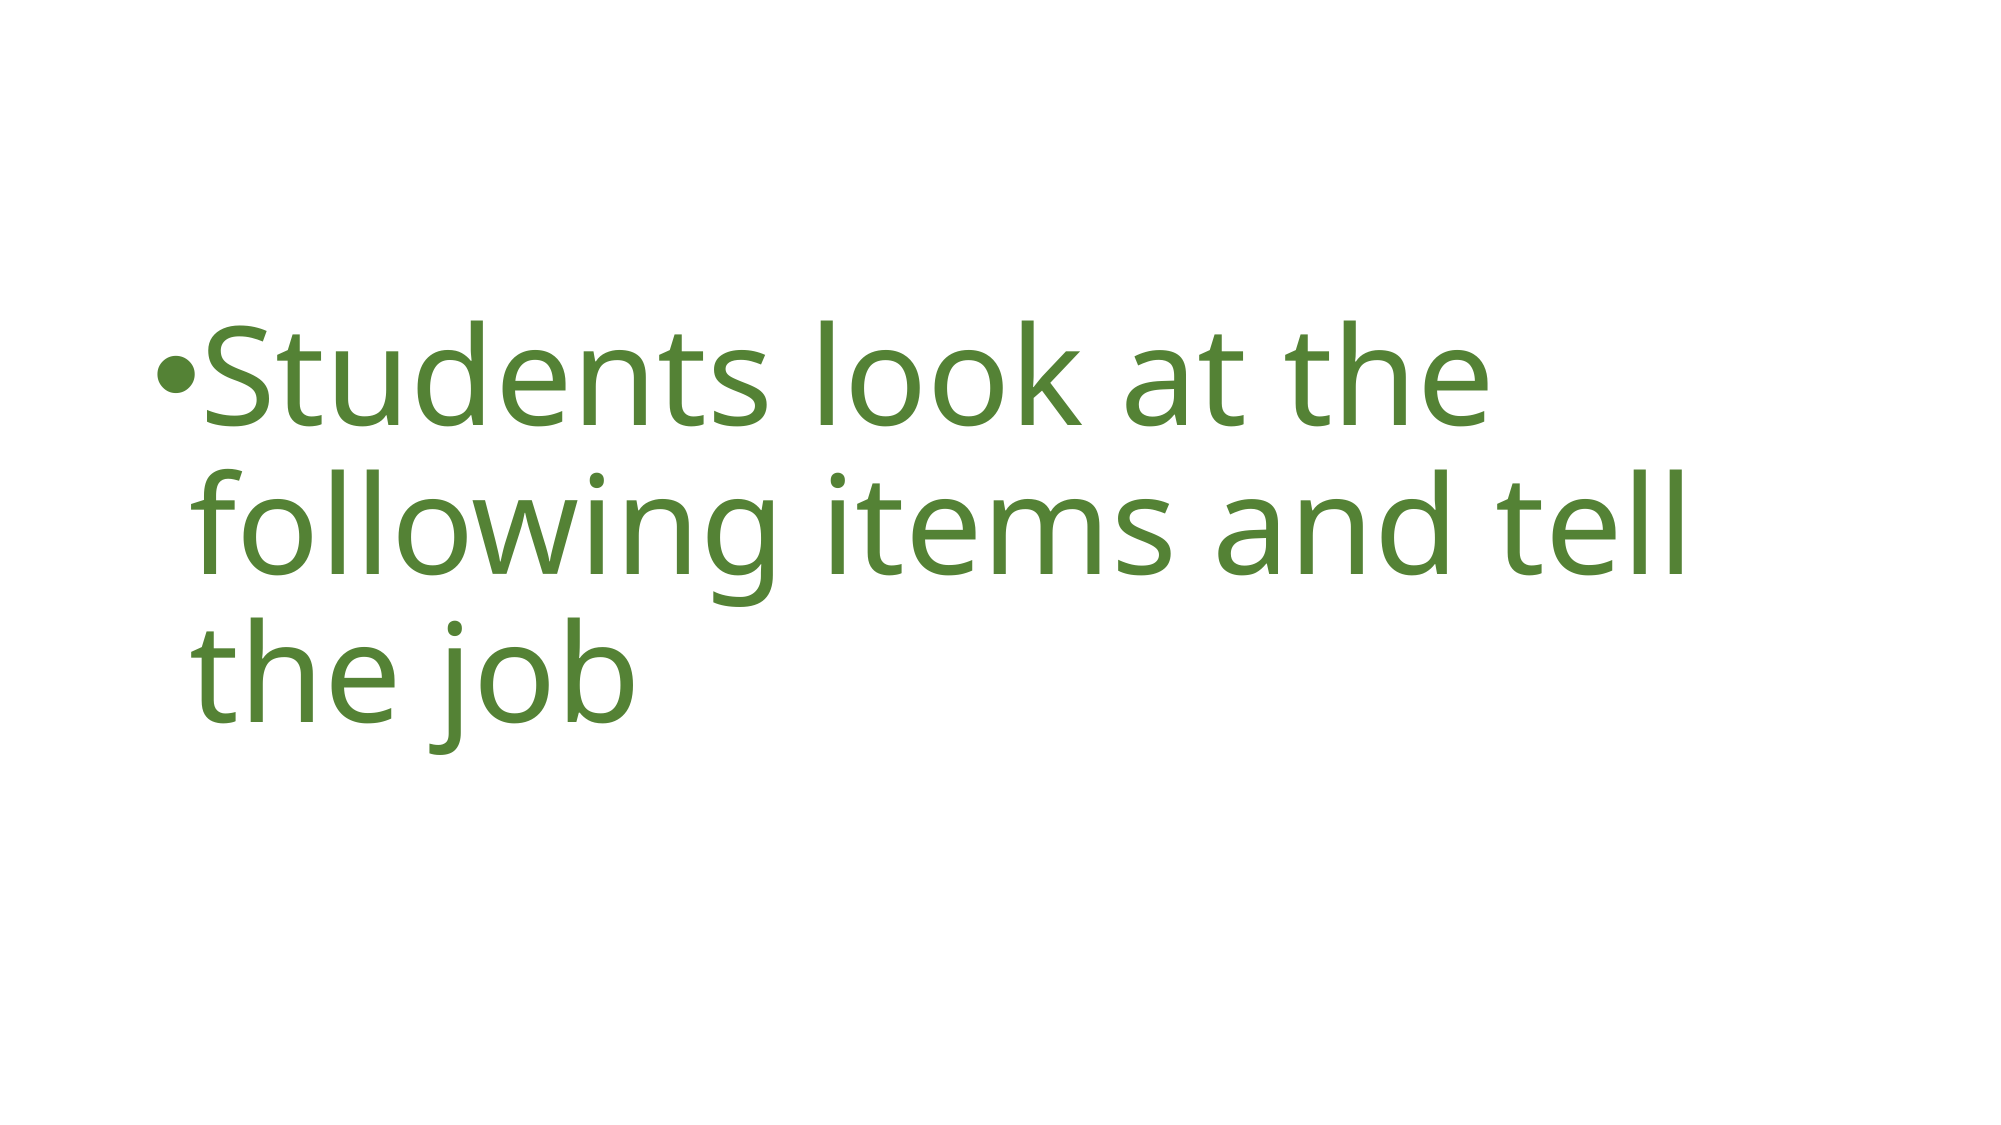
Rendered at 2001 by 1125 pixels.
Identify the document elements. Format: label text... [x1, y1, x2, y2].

list Students look at the following items and tell the job [137, 299, 1863, 1014]
